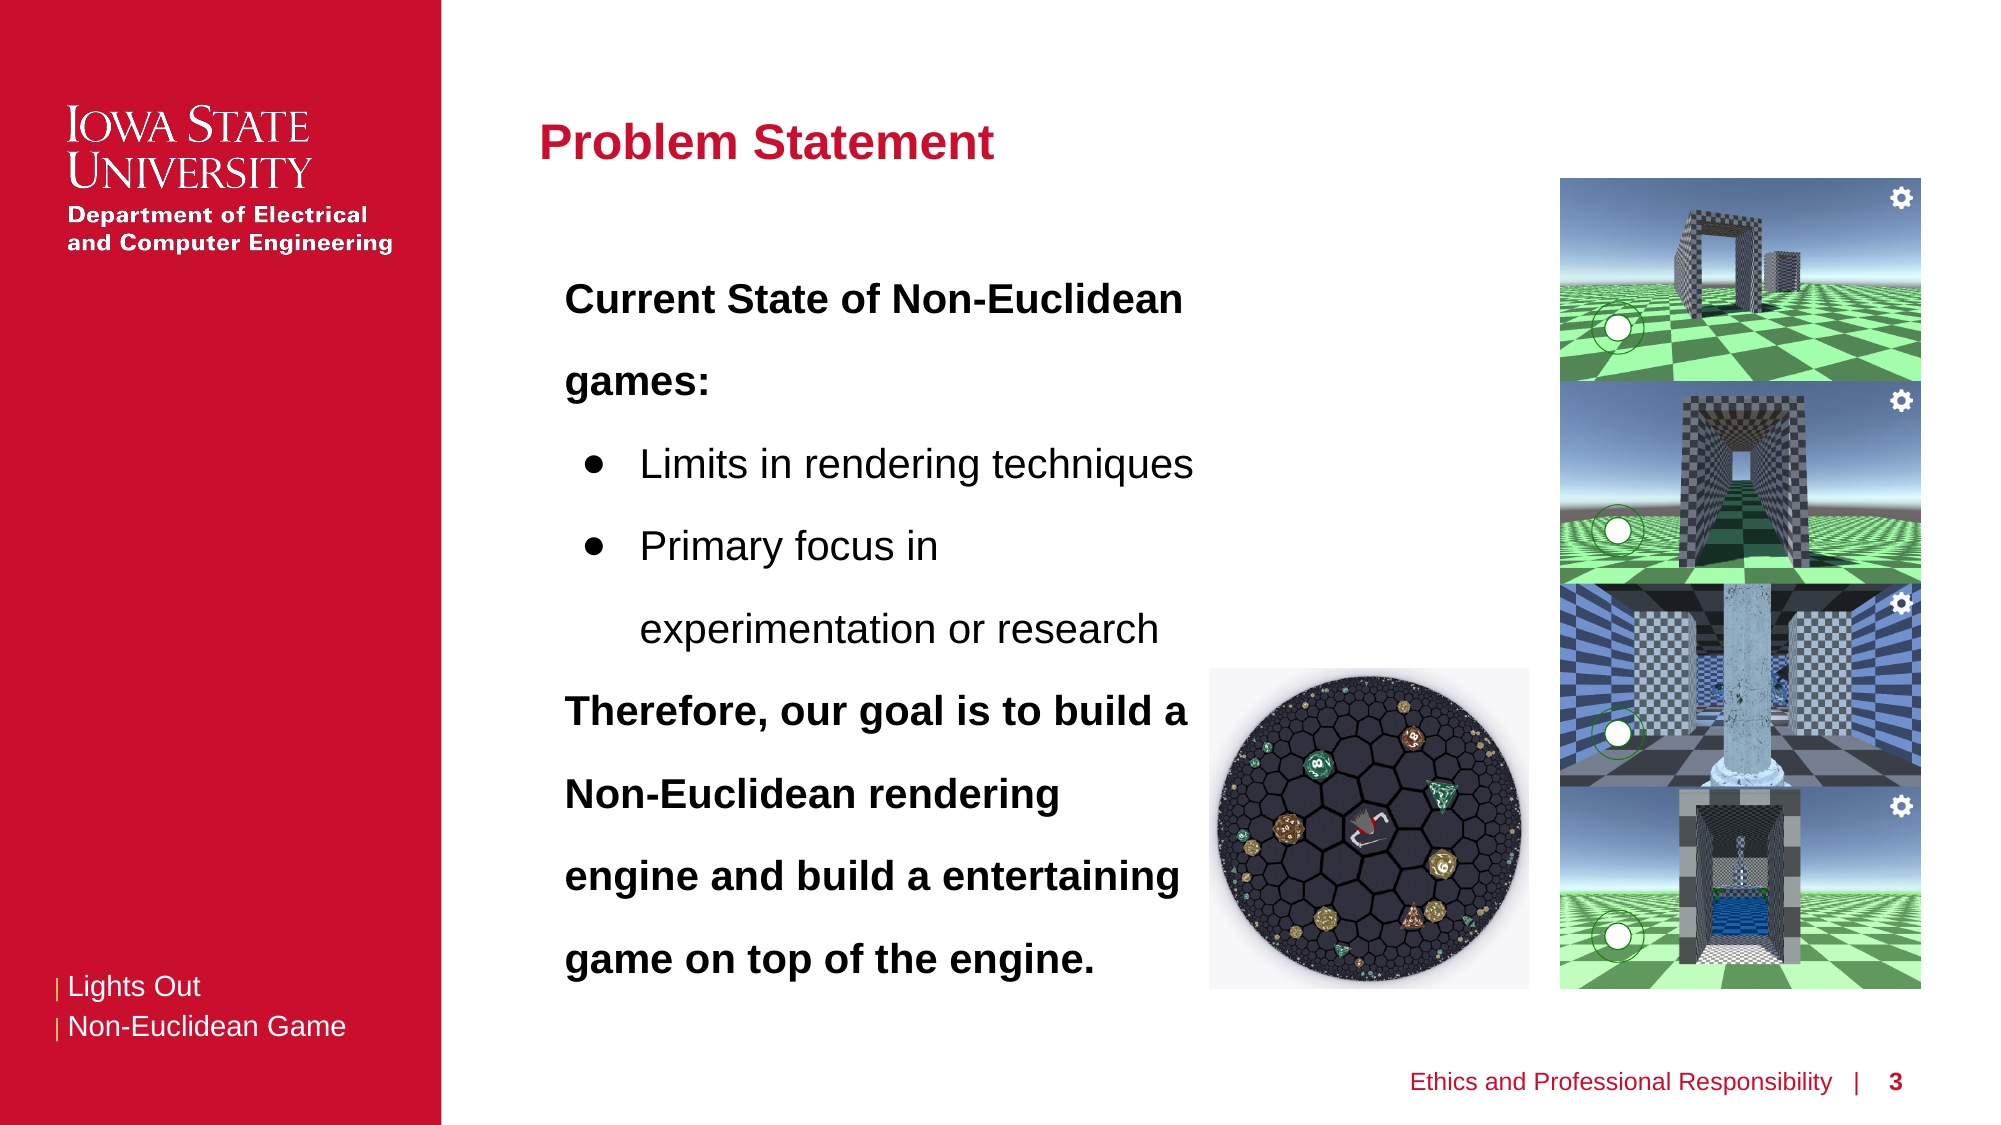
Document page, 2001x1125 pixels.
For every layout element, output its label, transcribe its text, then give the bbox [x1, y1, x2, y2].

text_box [0, 0, 442, 1125]
picture [48, 87, 409, 268]
text_box Problem Statement [524, 102, 1864, 178]
picture [1559, 177, 1921, 989]
picture [1209, 668, 1530, 989]
text_box Current State of Non-Euclidean games: Limits in rendering techniques Primary focus in experimentation or research Therefore, our goal is to build a Non-Euclidean rendering engine and build a entertaining game on top of the engine. [549, 231, 1221, 990]
text_box Ethics and Professional Responsibility | 3 [880, 1000, 1954, 1106]
text_box | Lights Out | Non-Euclidean Game [38, 954, 442, 1051]
